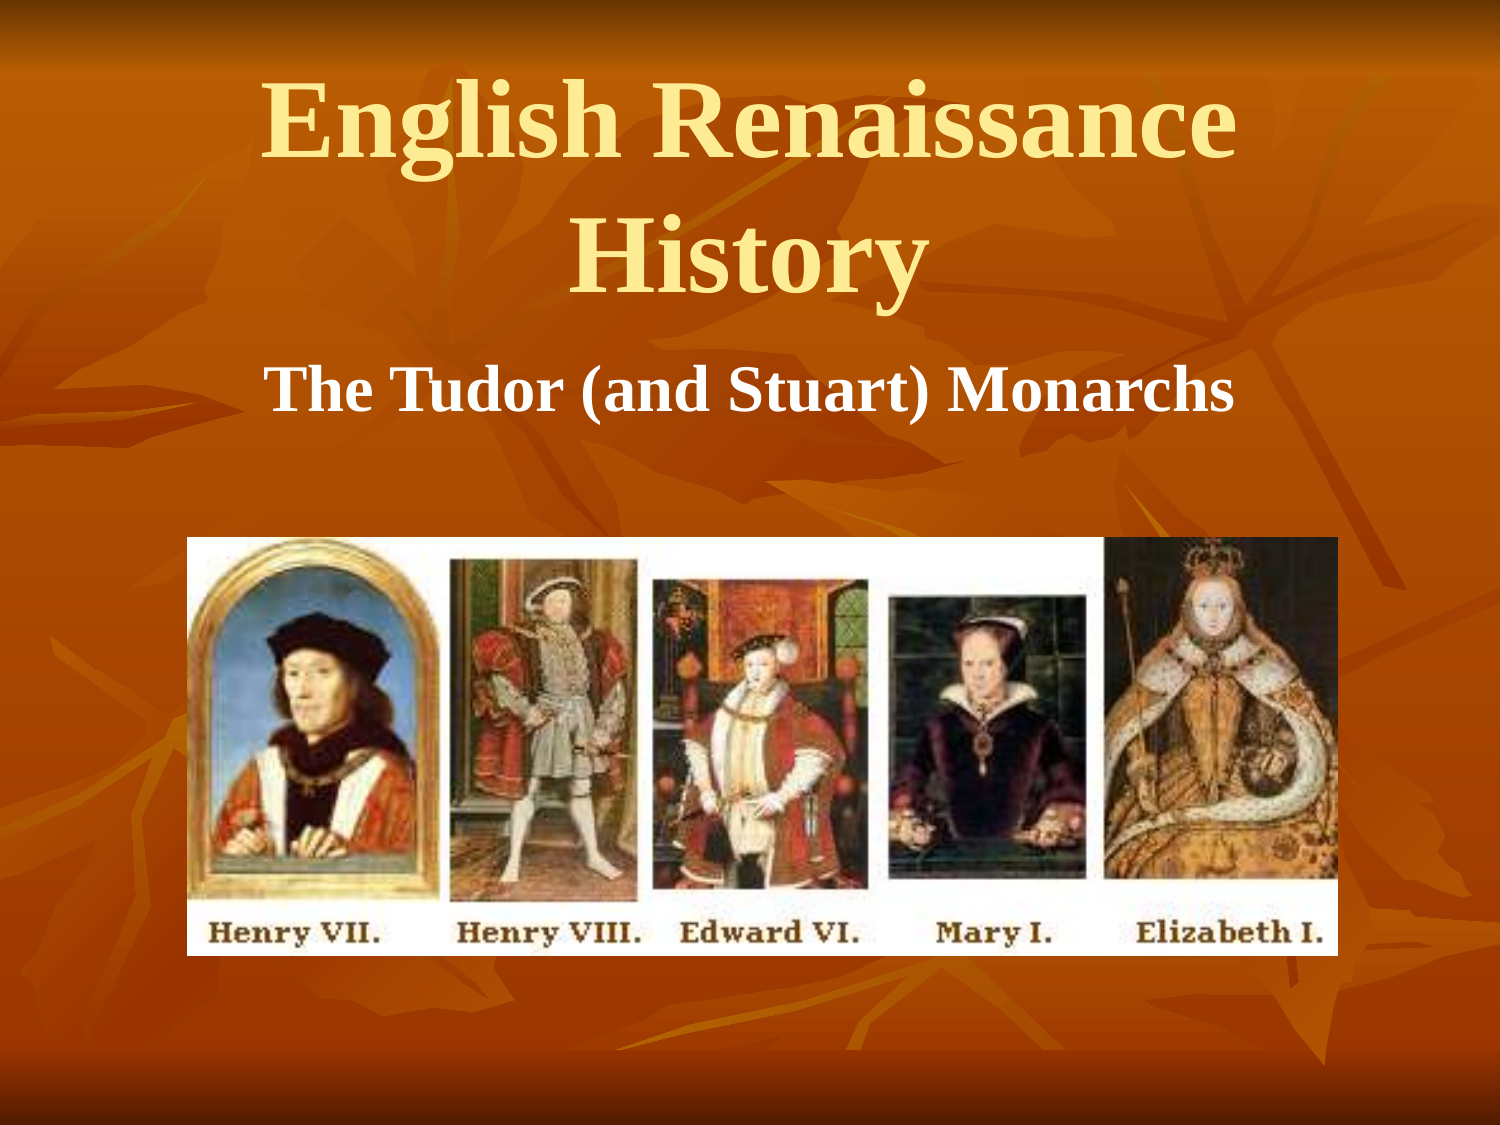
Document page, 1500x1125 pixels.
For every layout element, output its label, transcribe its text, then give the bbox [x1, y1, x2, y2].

picture [187, 537, 1338, 956]
title English Renaissance History [112, 37, 1388, 323]
subtitle The Tudor (and Stuart) Monarchs [224, 337, 1276, 535]
